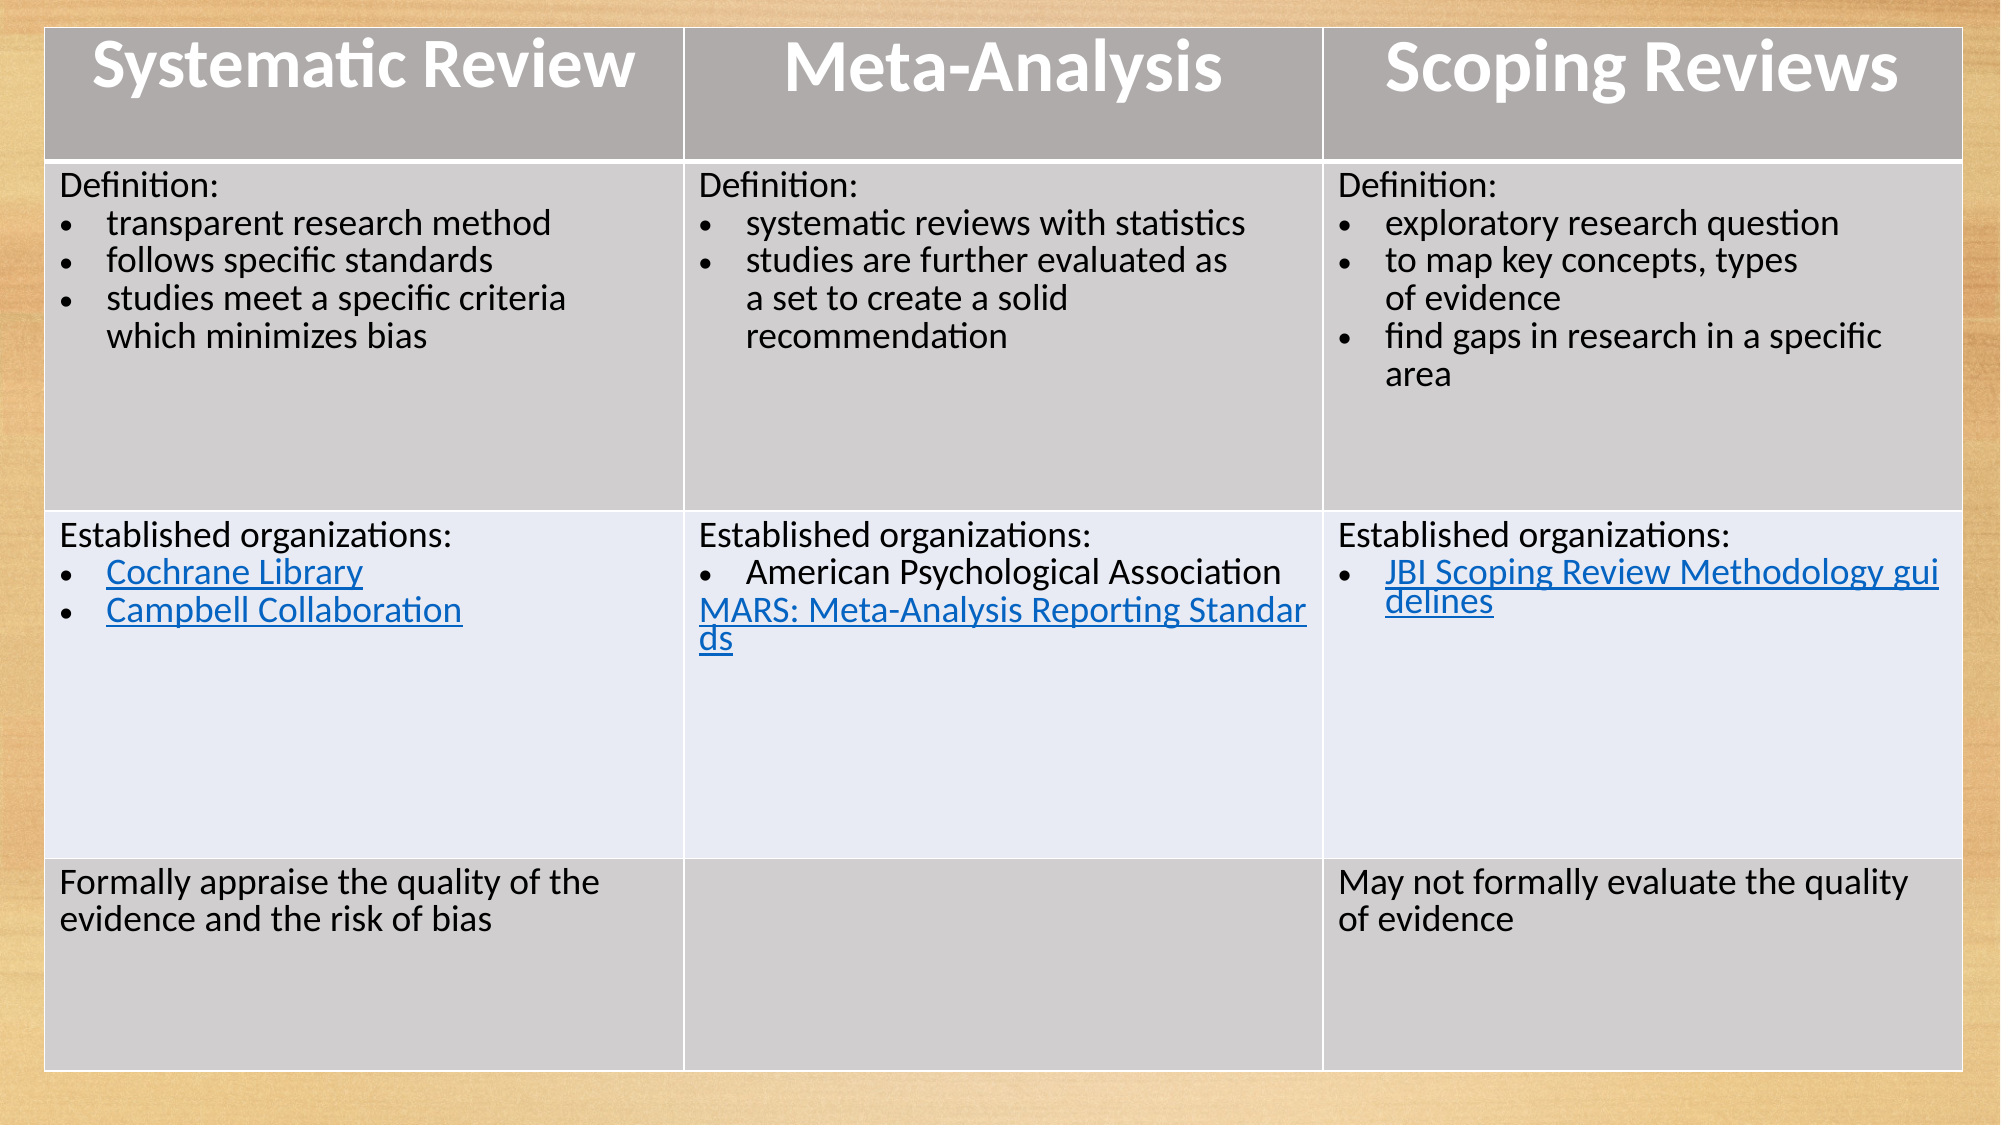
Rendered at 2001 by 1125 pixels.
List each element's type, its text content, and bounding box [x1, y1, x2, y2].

table_header Meta-Analysis [685, 28, 1322, 159]
table_cell Formally appraise the quality of the evidence and the risk of bias [45, 859, 683, 1070]
table_cell Established organizations: American Psychological Association MARS: Meta-Analysis Reporting Standards [685, 512, 1322, 858]
table_header Systematic Review [45, 28, 683, 159]
picture [0, 0, 2001, 1125]
table_cell Definition: exploratory research question to map key concepts, types of evidence find gaps in research in a specific area [1324, 164, 1962, 510]
table_cell Established organizations: JBI Scoping Review Methodology guidelines [1324, 512, 1962, 858]
table_cell Established organizations: Cochrane Library Campbell Collaboration [45, 512, 683, 858]
table_cell Definition: transparent research method follows specific standards studies meet a specific criteria which minimizes bias [45, 164, 683, 510]
table_header Scoping Reviews [1324, 28, 1962, 159]
table_cell May not formally evaluate the quality of evidence [1324, 859, 1962, 1070]
table_cell [685, 859, 1322, 1070]
table_cell Definition: systematic reviews with statistics studies are further evaluated as a set to create a solid recommendation [685, 164, 1322, 510]
